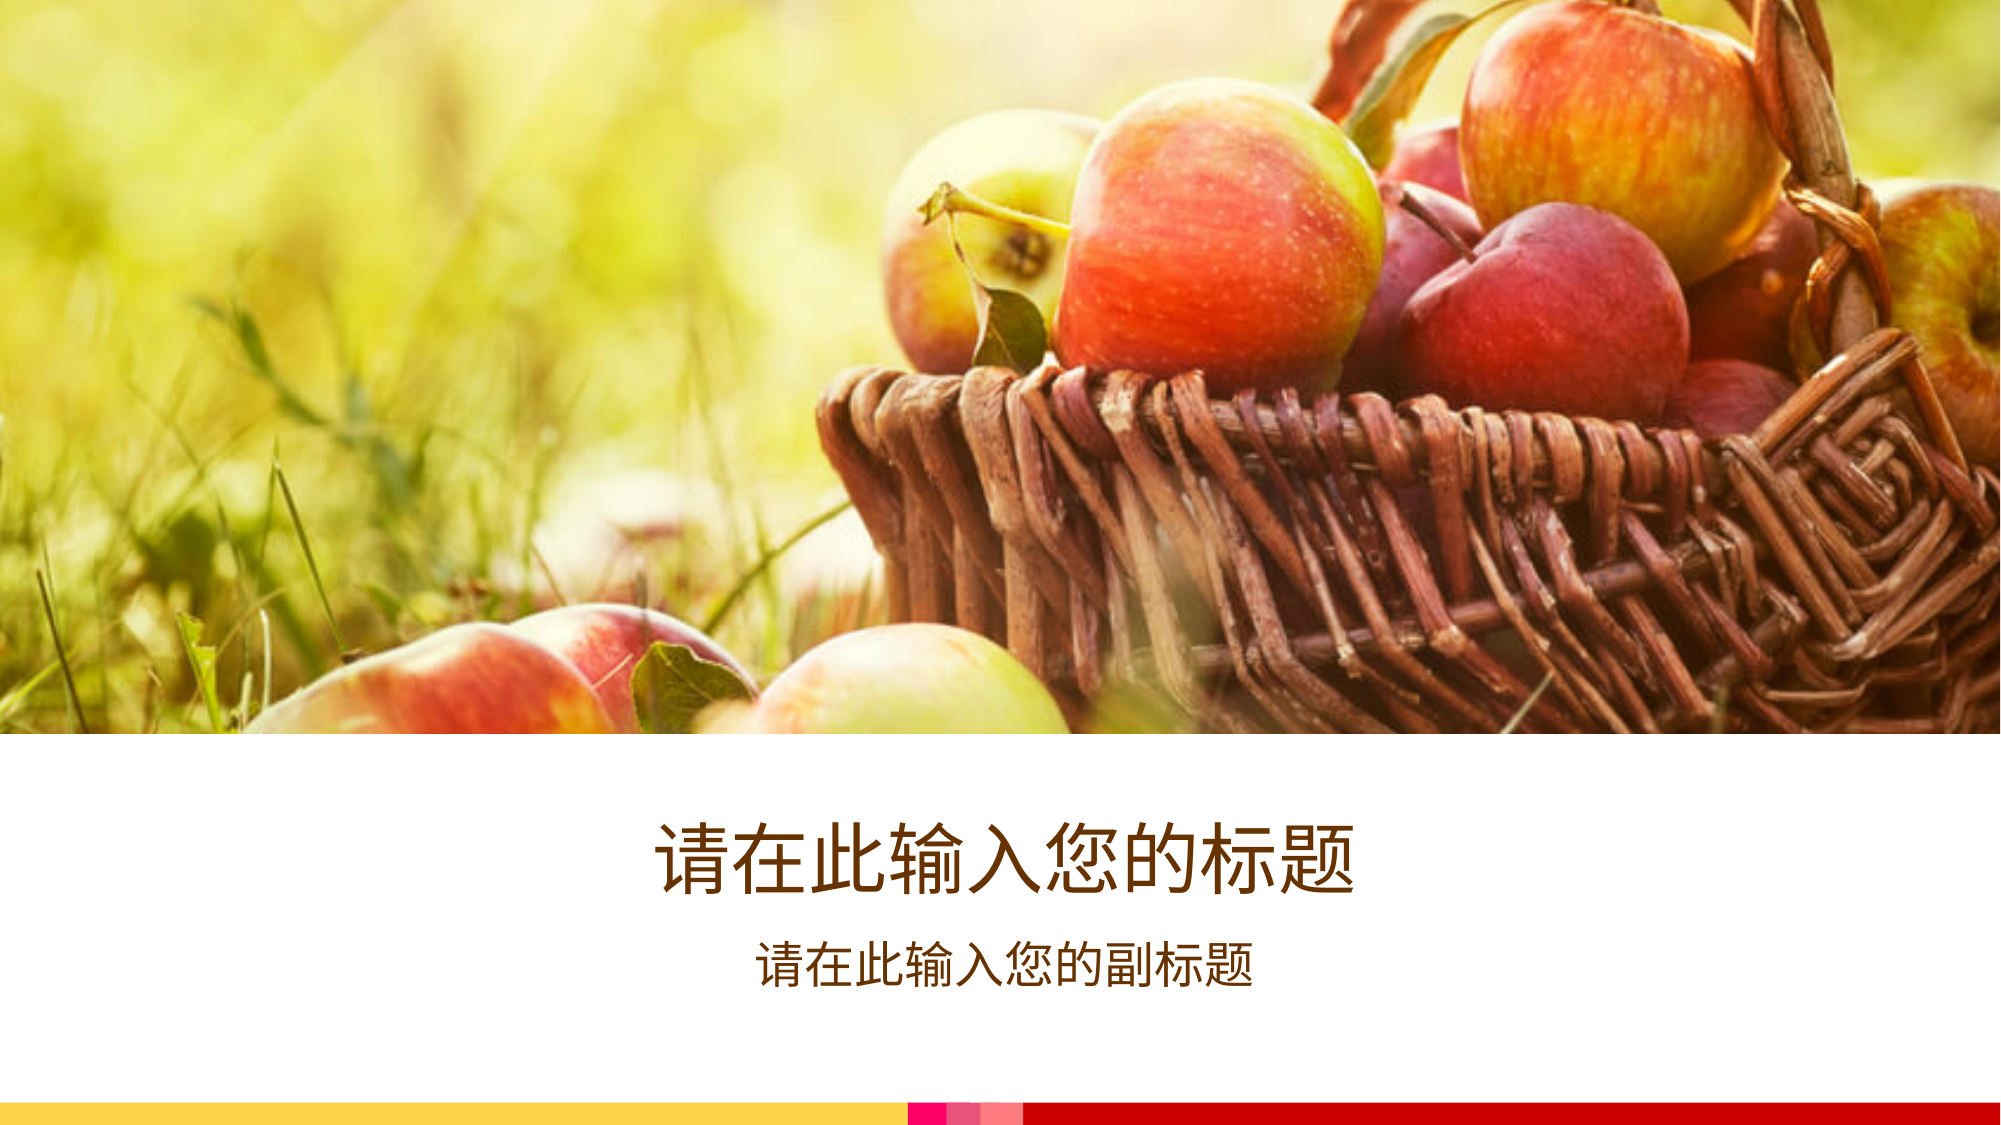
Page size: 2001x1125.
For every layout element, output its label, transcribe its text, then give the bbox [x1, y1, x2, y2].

picture [0, 0, 2001, 734]
title 请在此输入您的标题 [122, 789, 1887, 918]
subtitle 请在此输入您的副标题 [122, 918, 1887, 1025]
